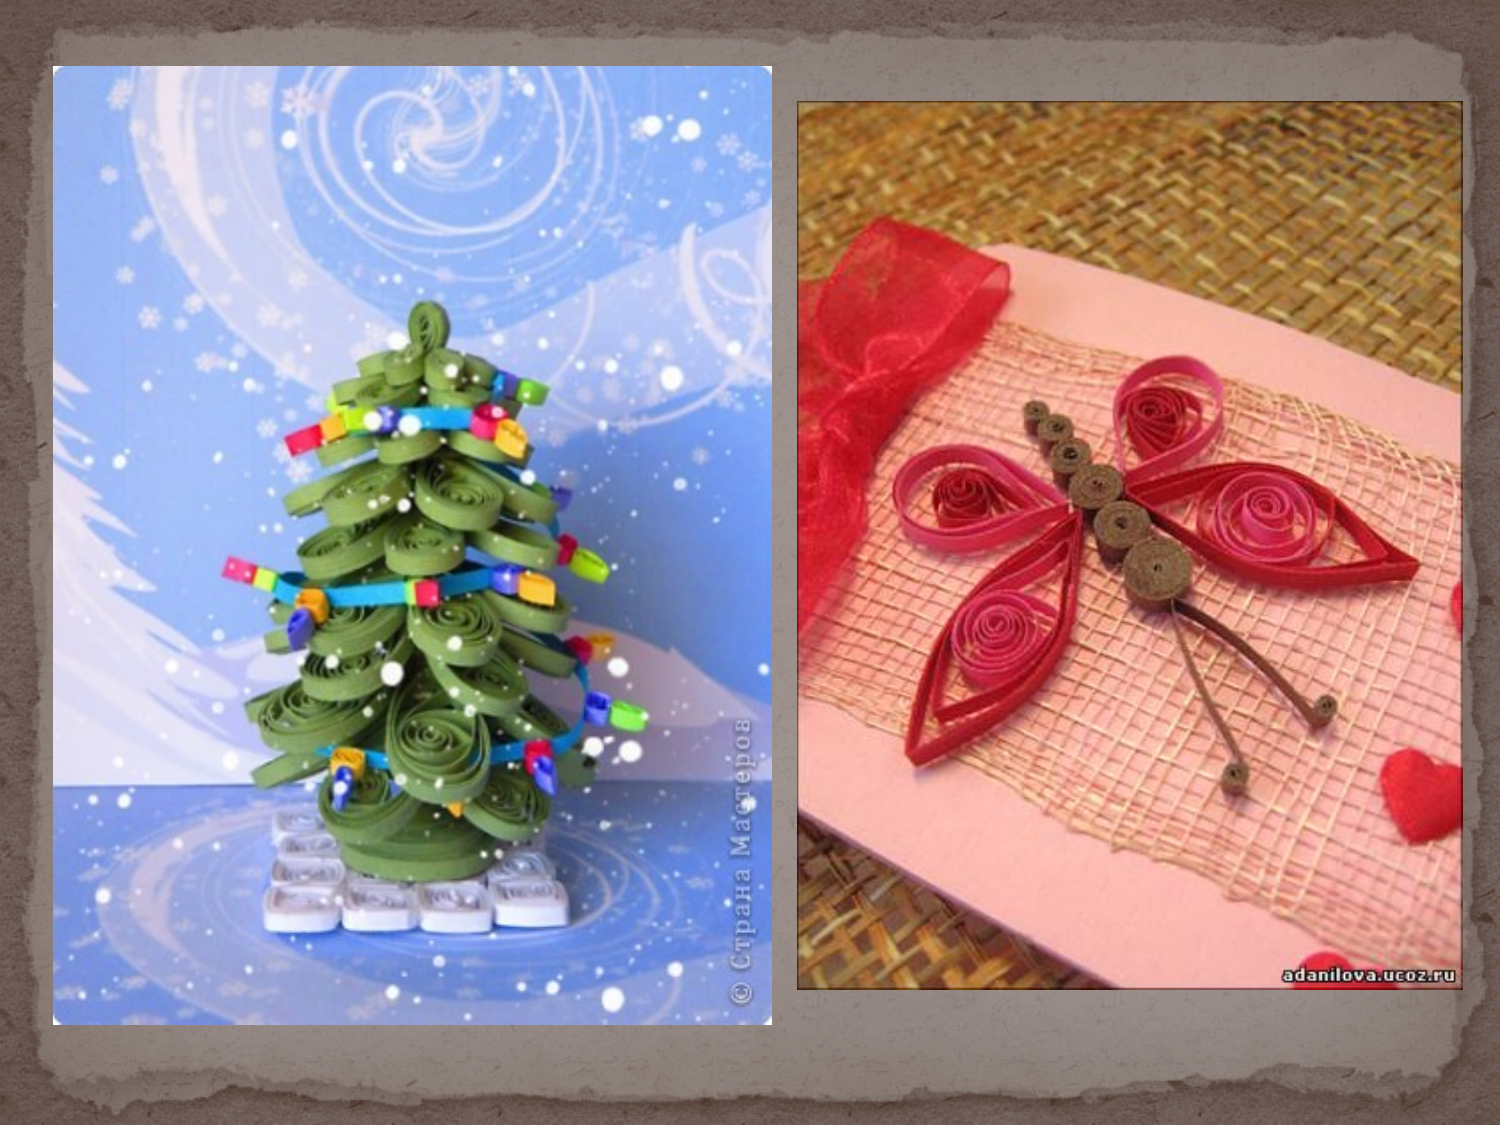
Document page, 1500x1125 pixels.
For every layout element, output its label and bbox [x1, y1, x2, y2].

picture [797, 101, 1463, 990]
picture [53, 66, 772, 1025]
